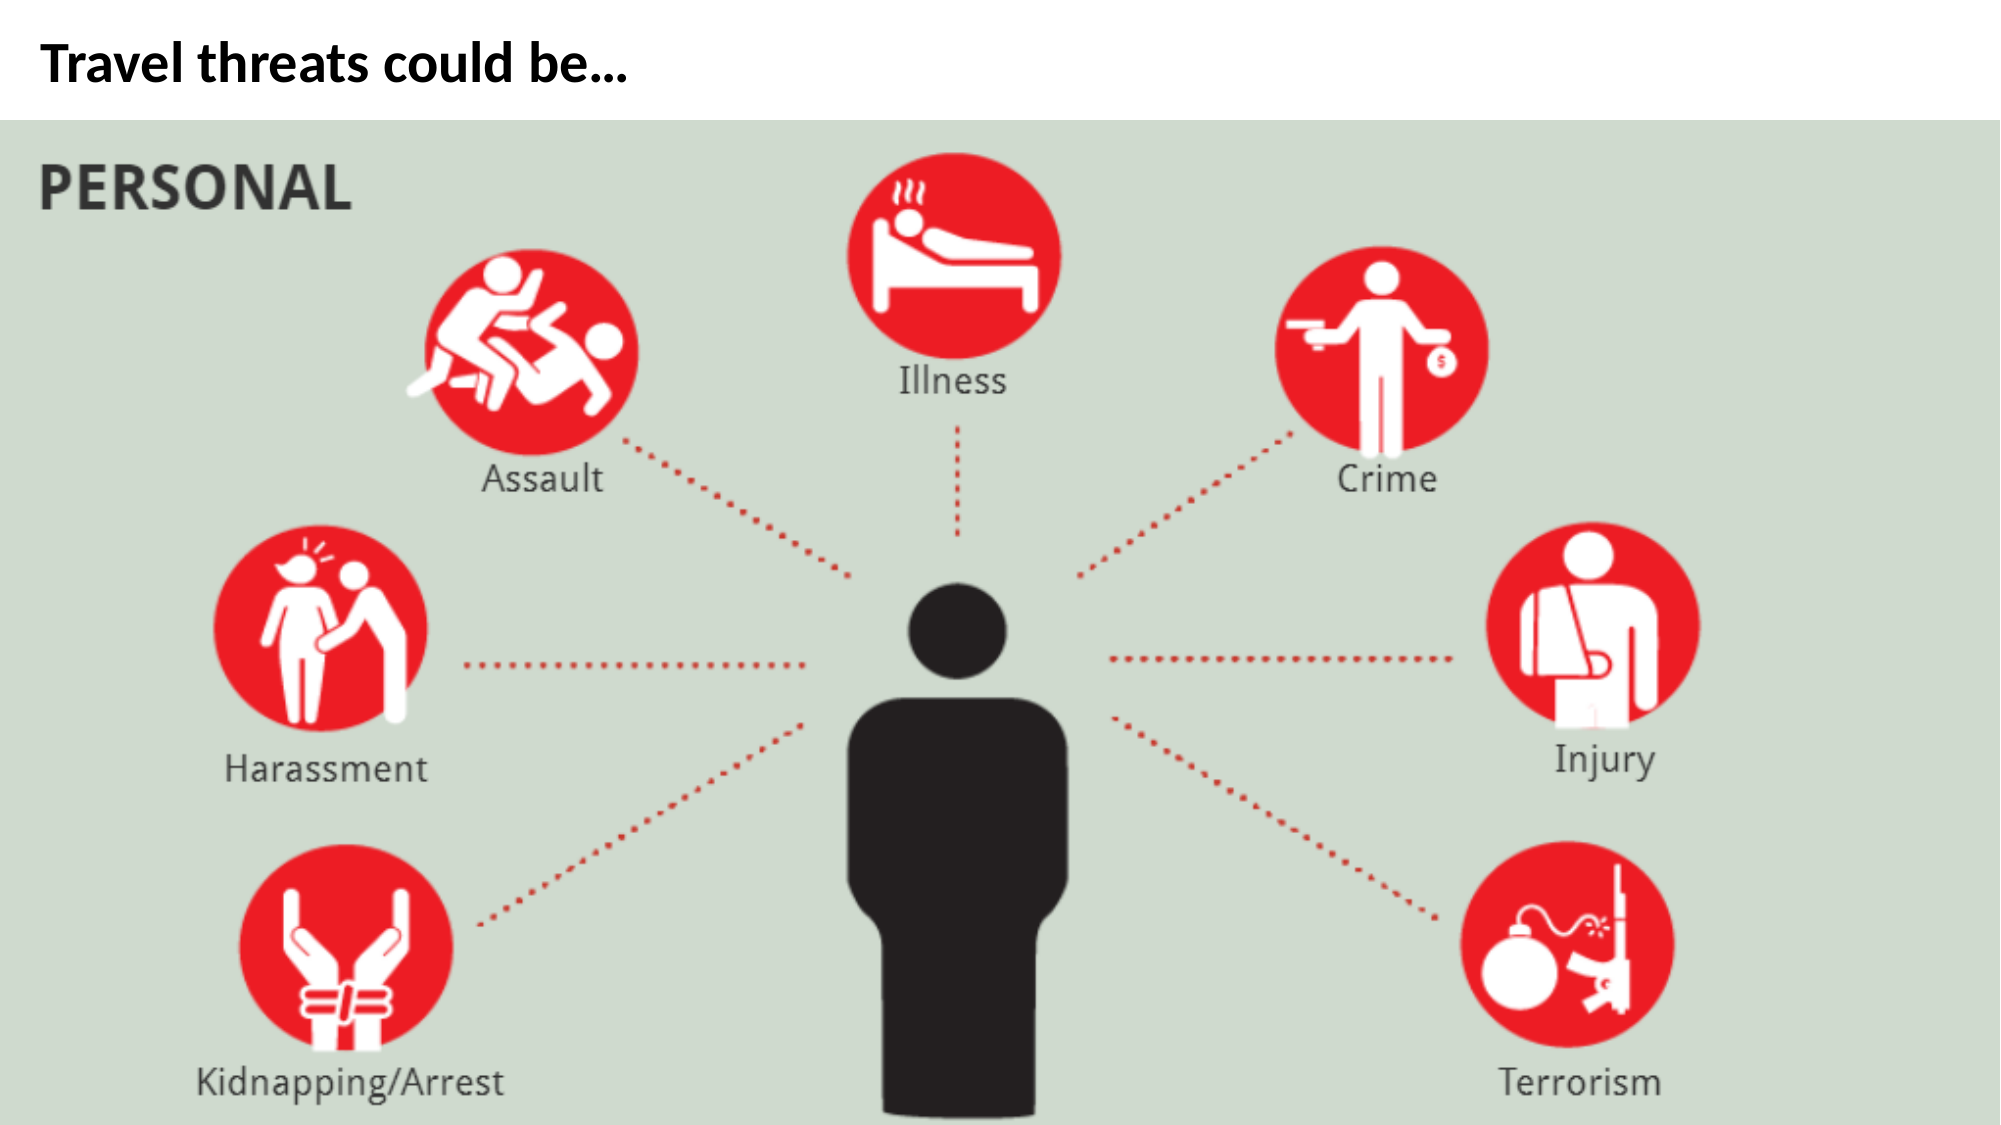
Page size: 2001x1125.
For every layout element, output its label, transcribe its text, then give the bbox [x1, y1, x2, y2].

text_box Travel threats could be… [25, 17, 1092, 102]
picture [0, 120, 2000, 1125]
